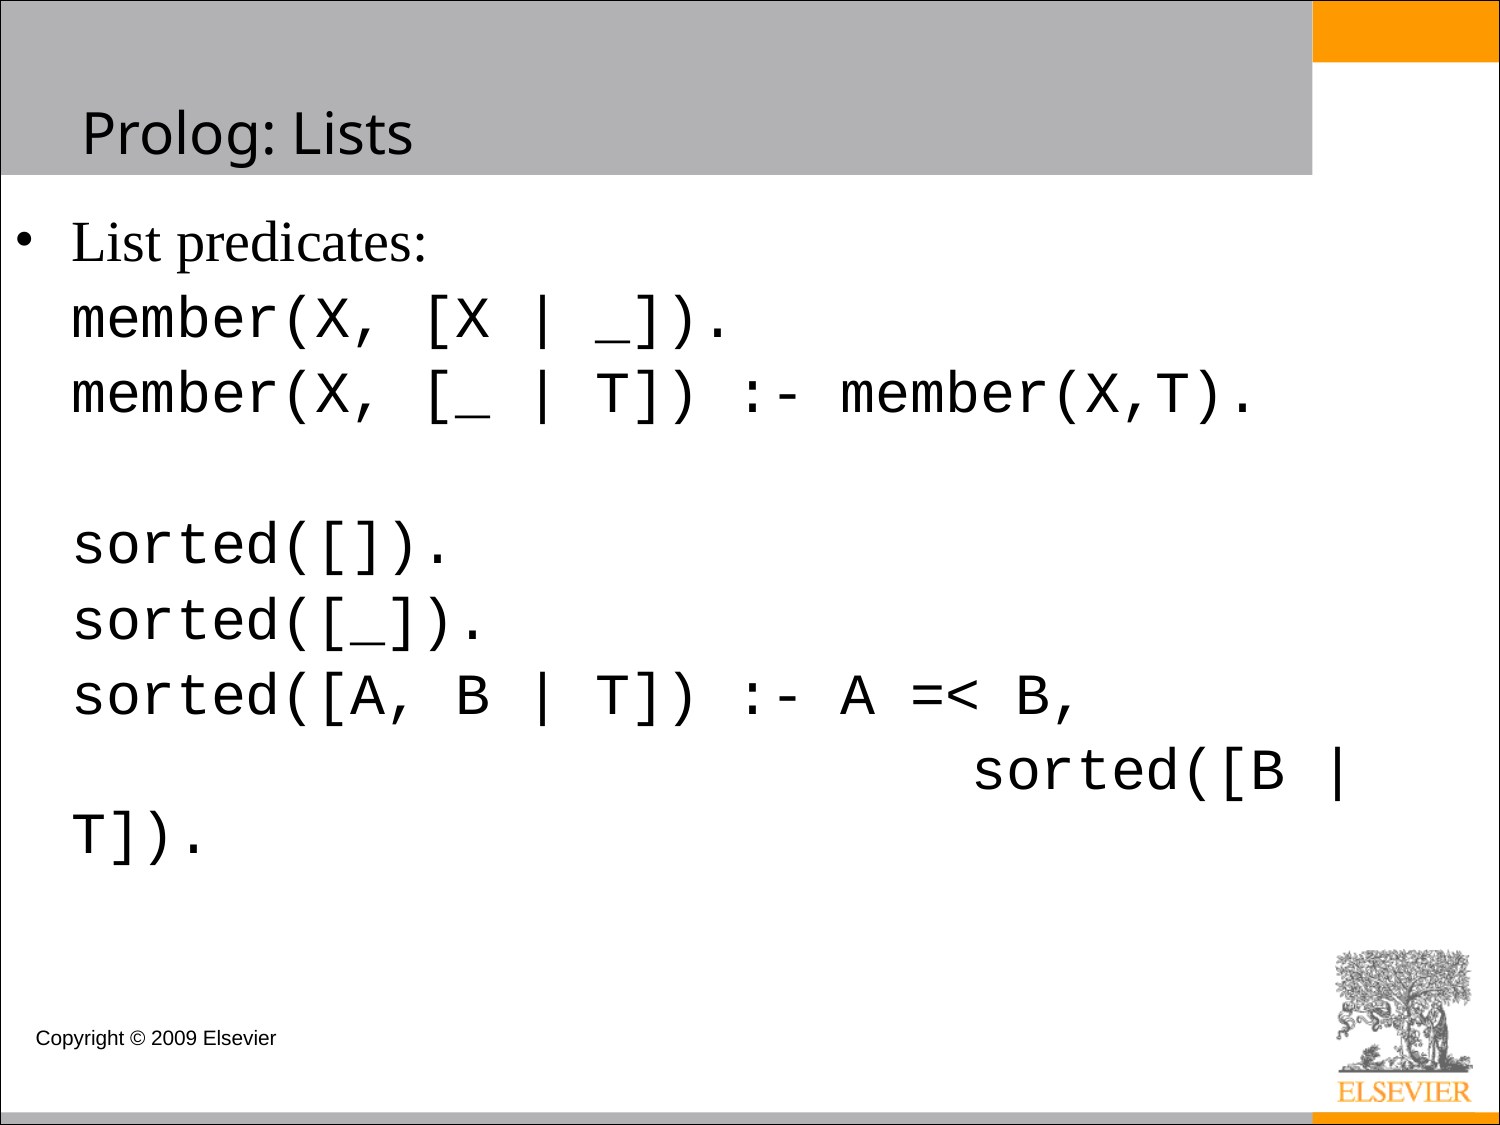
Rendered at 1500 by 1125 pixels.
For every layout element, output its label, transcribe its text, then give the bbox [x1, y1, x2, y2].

list List predicates: member(X, [X | _]). member(X, [_ | T]) :- member(X,T). sorted([]). sorted([_]). sorted([A, B | T]) :- A =< B, sorted([B | T]). [0, 203, 1500, 1000]
title Prolog: Lists [66, 37, 1463, 203]
text_box Copyright © 2009 Elsevier [29, 1024, 507, 1065]
picture [1334, 949, 1473, 1102]
text_box [0, 0, 1500, 203]
text_box [0, 1000, 1500, 1125]
